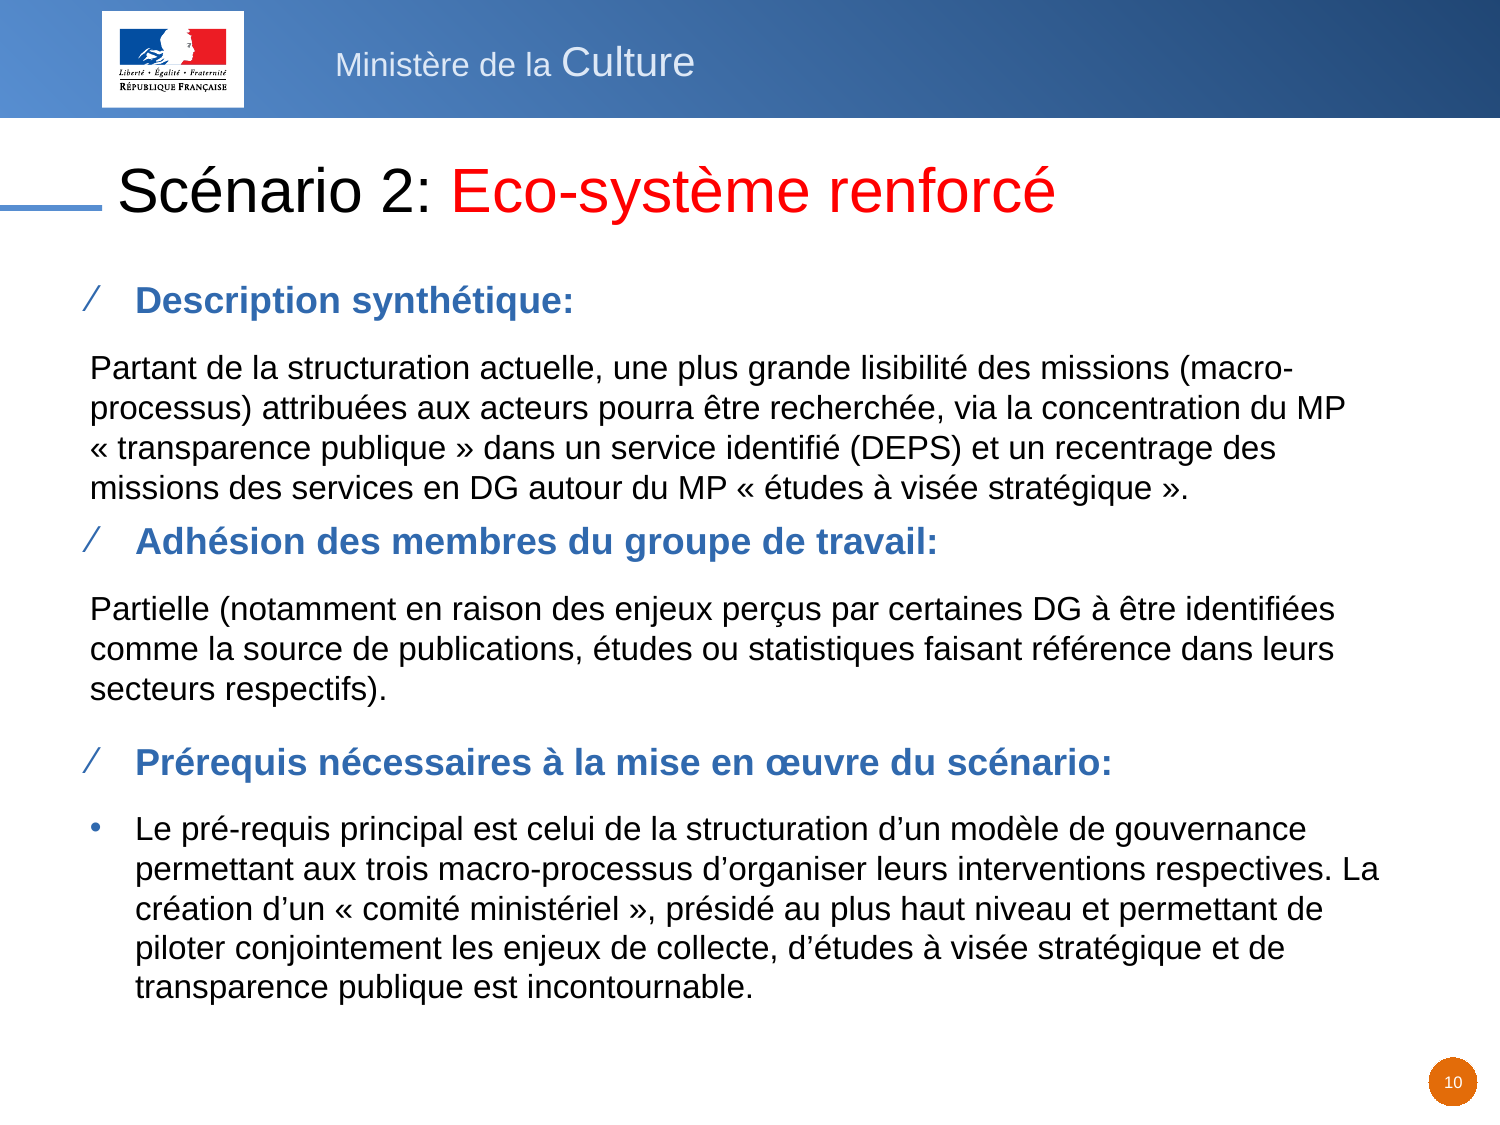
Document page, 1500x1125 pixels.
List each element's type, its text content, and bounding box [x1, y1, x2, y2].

text_box Description synthétique: Partant de la structuration actuelle, une plus grande lisibilité des missions (macro-processus) attribuées aux acteurs pourra être recherchée, via la concentration du MP « transparence publique » dans un service identifié (DEPS) et un recentrage des missions des services en DG autour du MP « études à visée stratégique ». [74, 274, 1410, 434]
text_box Prérequis nécessaires à la mise en œuvre du scénario: Le pré-requis principal est celui de la structuration d’un modèle de gouvernance permettant aux trois macro-processus d’organiser leurs interventions respectives. La création d’un « comité ministériel », présidé au plus haut niveau et permettant de piloter conjointement les enjeux de collecte, d’études à visée stratégique et de transparence publique est incontournable. [74, 735, 1410, 1050]
text_box Scénario 2: Eco-système renforcé [102, 159, 1435, 282]
text_box Adhésion des membres du groupe de travail: Partielle (notamment en raison des enjeux perçus par certaines DG à être identifiées comme la source de publications, études ou statistiques faisant référence dans leurs secteurs respectifs). [74, 515, 1410, 675]
